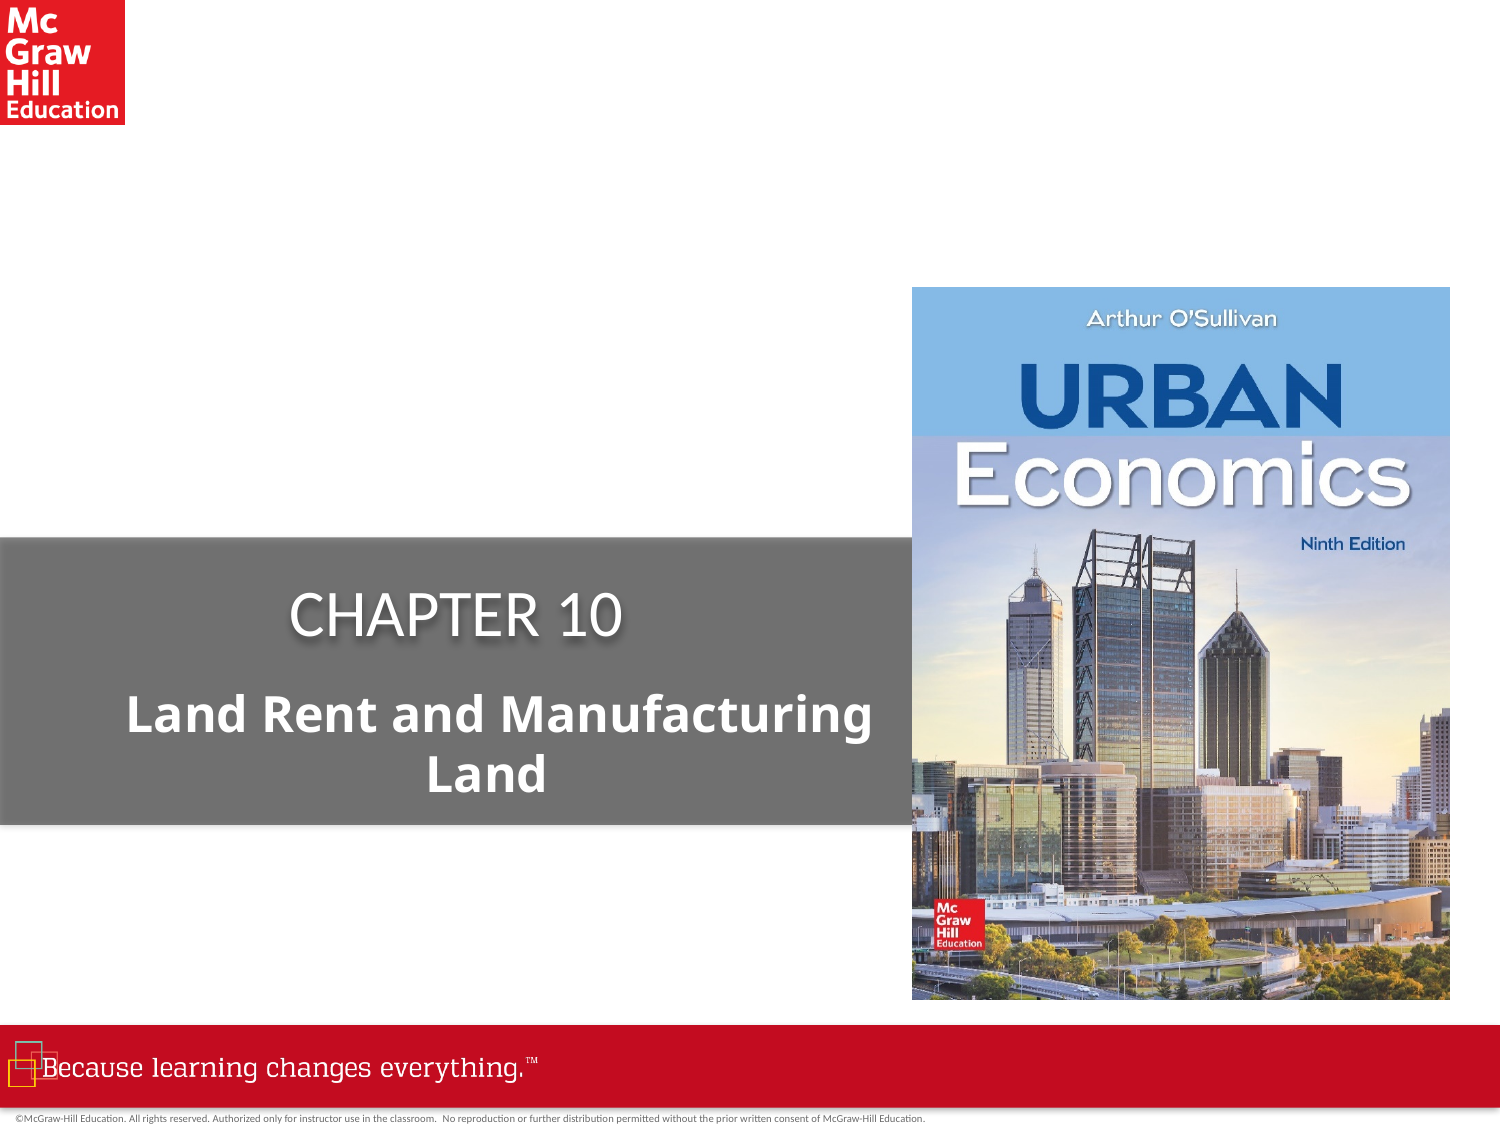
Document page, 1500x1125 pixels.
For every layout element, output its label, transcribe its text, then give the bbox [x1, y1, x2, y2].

picture [0, 0, 125, 125]
picture [8, 1041, 538, 1087]
list Land Rent and Manufacturing Land [75, 675, 907, 825]
picture [912, 287, 1451, 1001]
title CHAPTER 10 [37, 562, 875, 663]
